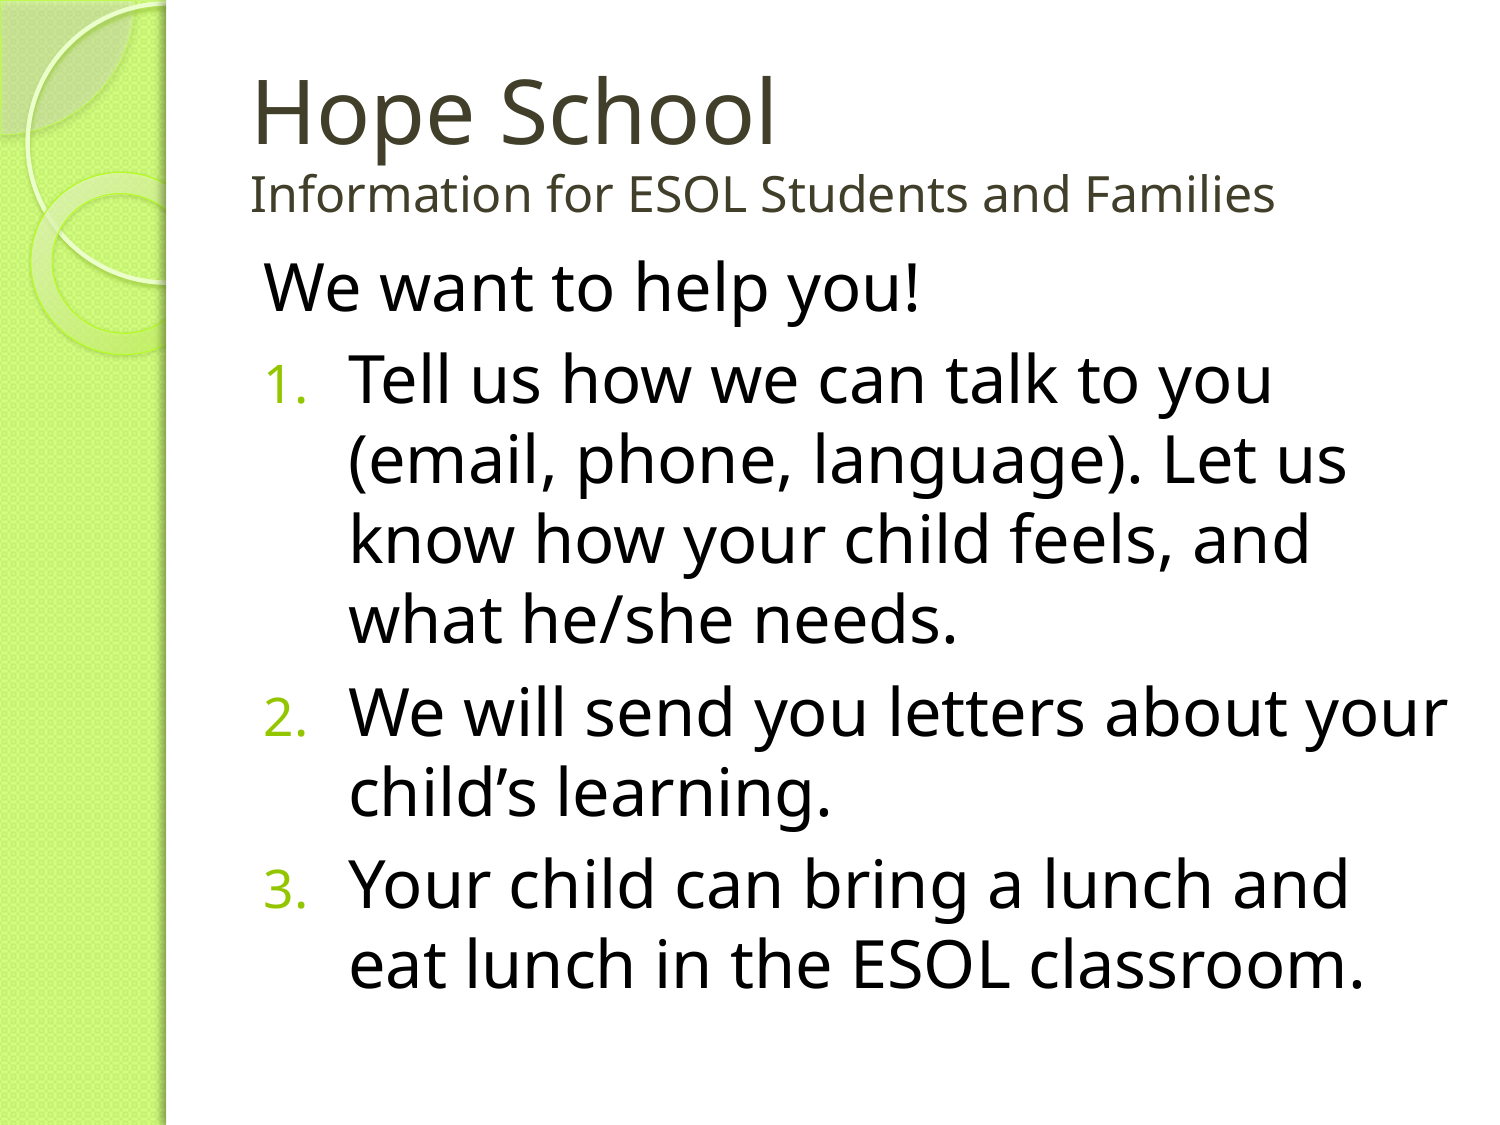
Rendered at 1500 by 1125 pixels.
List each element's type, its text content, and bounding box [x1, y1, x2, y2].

list We want to help you! Tell us how we can talk to you (email, phone, language). Let us know how your child feels, and what he/she needs. We will send you letters about your child’s learning. Your child can bring a lunch and eat lunch in the ESOL classroom. [235, 237, 1466, 1025]
title Hope School Information for ESOL Students and Families [235, 45, 1466, 233]
